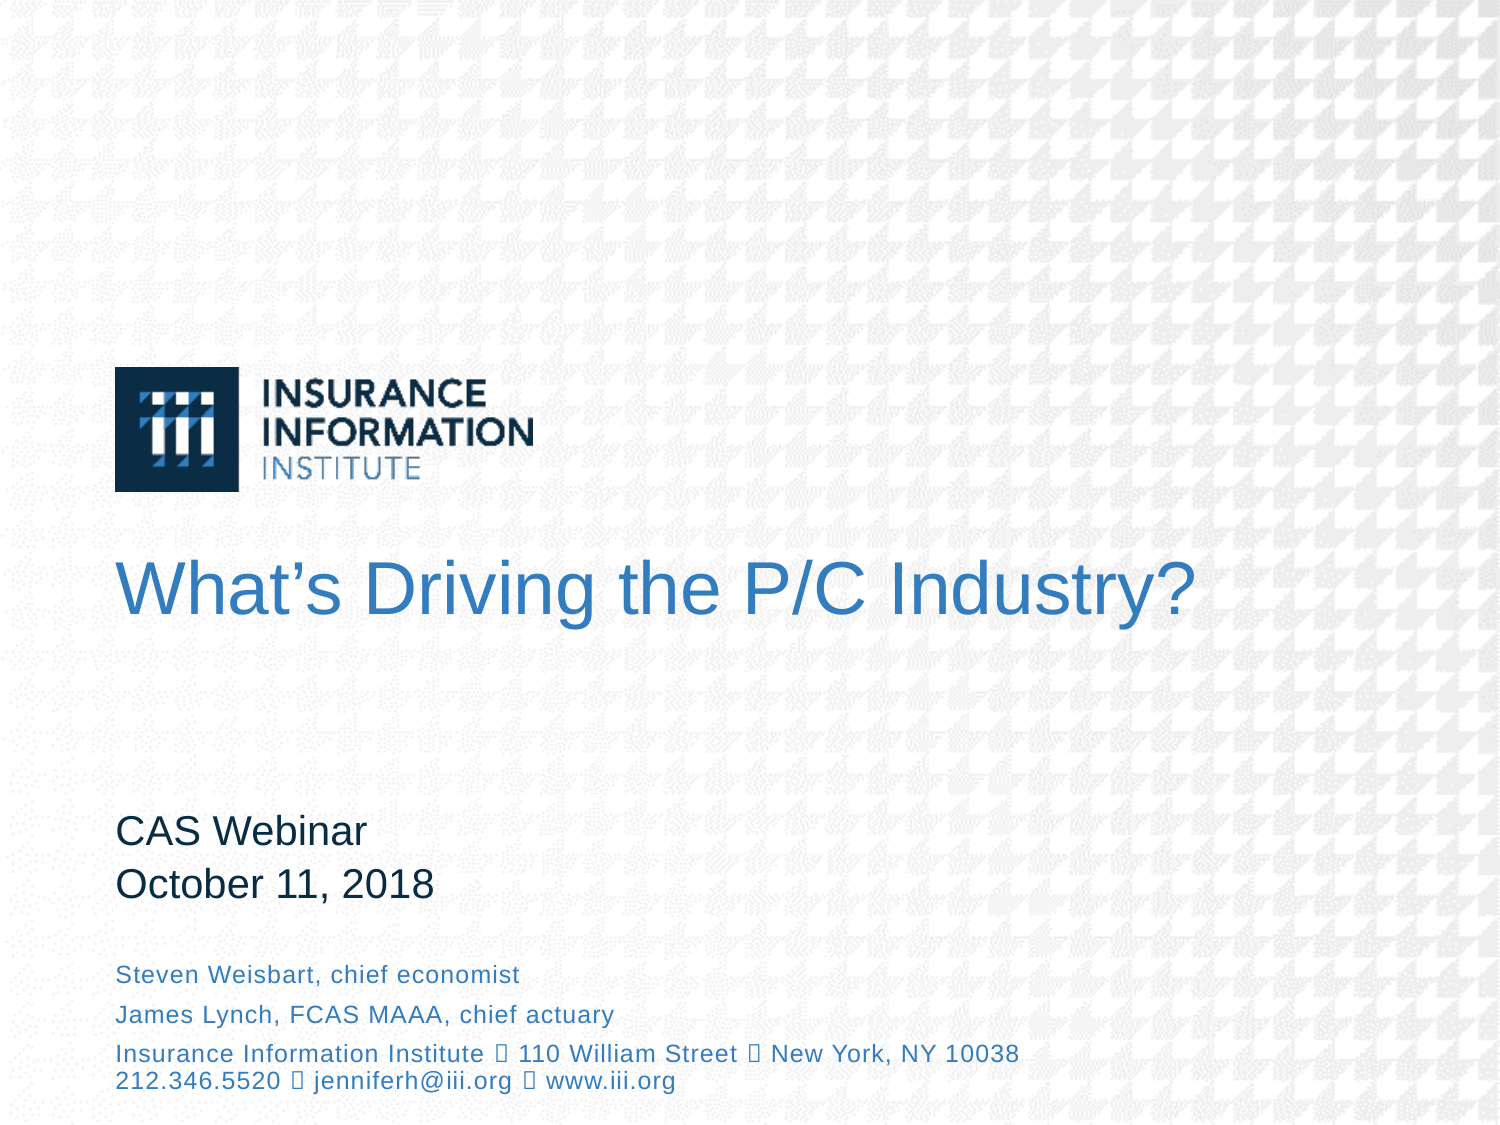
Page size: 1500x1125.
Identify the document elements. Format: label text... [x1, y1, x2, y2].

title What’s Driving the P/C Industry? [115, 549, 1391, 777]
subtitle CAS Webinar October 11, 2018 [115, 809, 1391, 943]
picture [0, 0, 1500, 1125]
text_box Steven Weisbart, chief economist James Lynch, FCAS MAAA, chief actuary Insurance Information Institute  110 William Street  New York, NY 10038 212.346.5520  jenniferh@iii.org  www.iii.org [115, 981, 1391, 1125]
